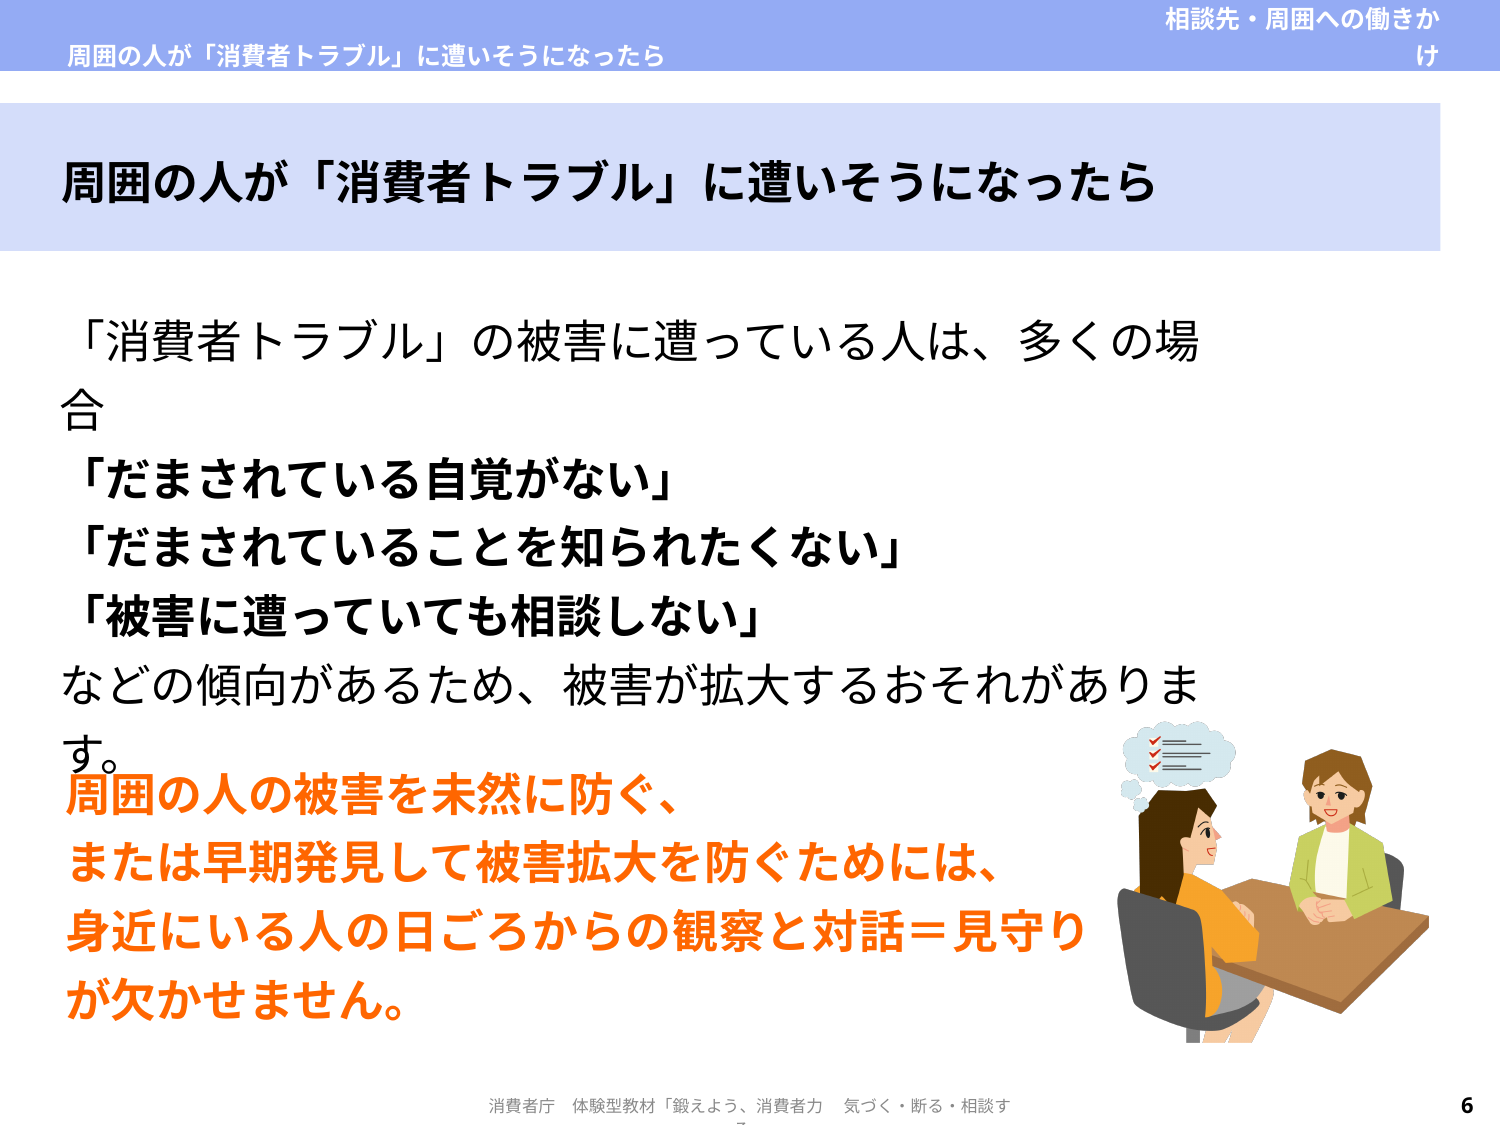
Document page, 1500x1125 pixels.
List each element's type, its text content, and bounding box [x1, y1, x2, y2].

picture [1112, 718, 1432, 1044]
table_header 相談先・周囲への働きかけ [1134, 0, 1440, 85]
table_header 周囲の人が「消費者トラブル」に遭いそうになったら [55, 0, 1134, 85]
text_box 周囲の人が「消費者トラブル」に遭いそうになったら [55, 140, 1372, 215]
text_box 「消費者トラブル」の被害に遭っている人は、多くの場合 「だまされている自覚がない」 「だまされていることを知られたくない」 「被害に遭っていても相談しない」 などの傾向があるため、被害が拡大するおそれがあります。 [59, 251, 1231, 781]
text_box [0, 103, 1441, 251]
text_box 周囲の人の被害を未然に防ぐ、 または早期発見して被害拡大を防ぐためには、 身近にいる人の日ごろからの観察と対話＝見守りが欠かせません。 [59, 745, 1099, 1033]
